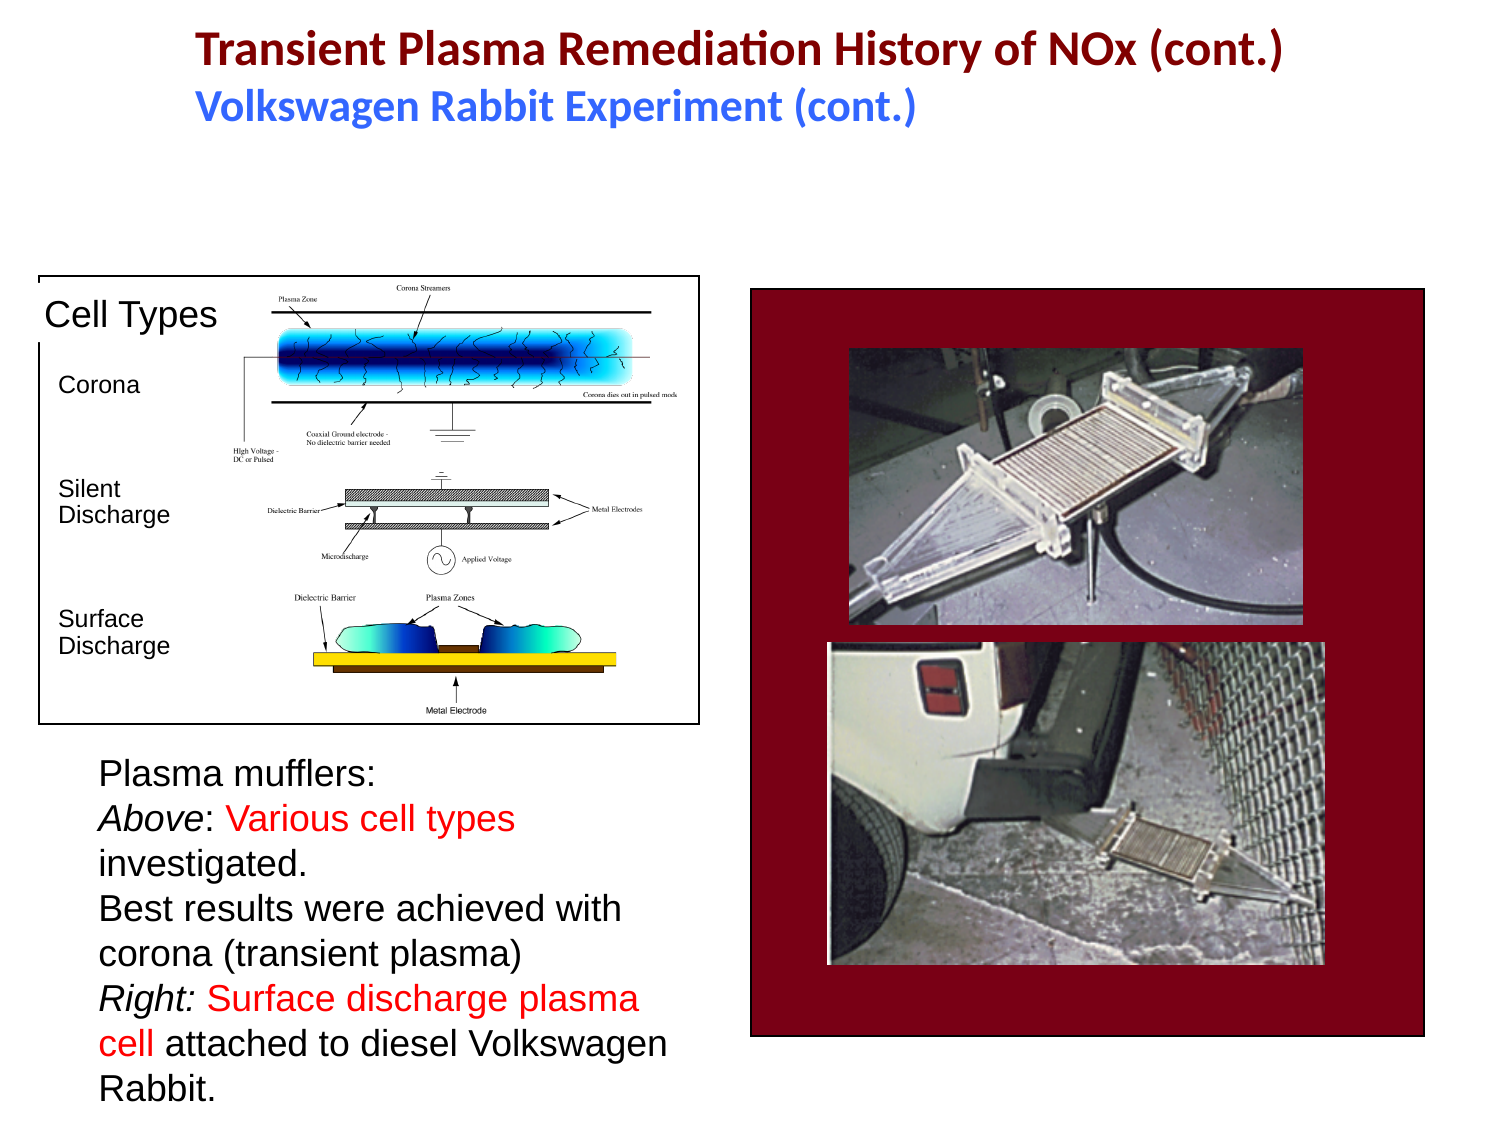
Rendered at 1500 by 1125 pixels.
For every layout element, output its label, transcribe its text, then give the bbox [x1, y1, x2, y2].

text_box Plasma mufflers: Above: Various cell types investigated. Best results were achieved with corona (transient plasma) Right: Surface discharge plasma cell attached to diesel Volkswagen Rabbit. [83, 742, 713, 1117]
text_box Cell Types [29, 282, 33, 343]
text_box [38, 275, 700, 725]
picture [849, 348, 1303, 625]
text_box Transient Plasma Remediation History of NOx (cont.) Volkswagen Rabbit Experiment (cont.) [180, 16, 1455, 129]
picture [827, 642, 1326, 965]
text_box [751, 288, 1424, 1037]
